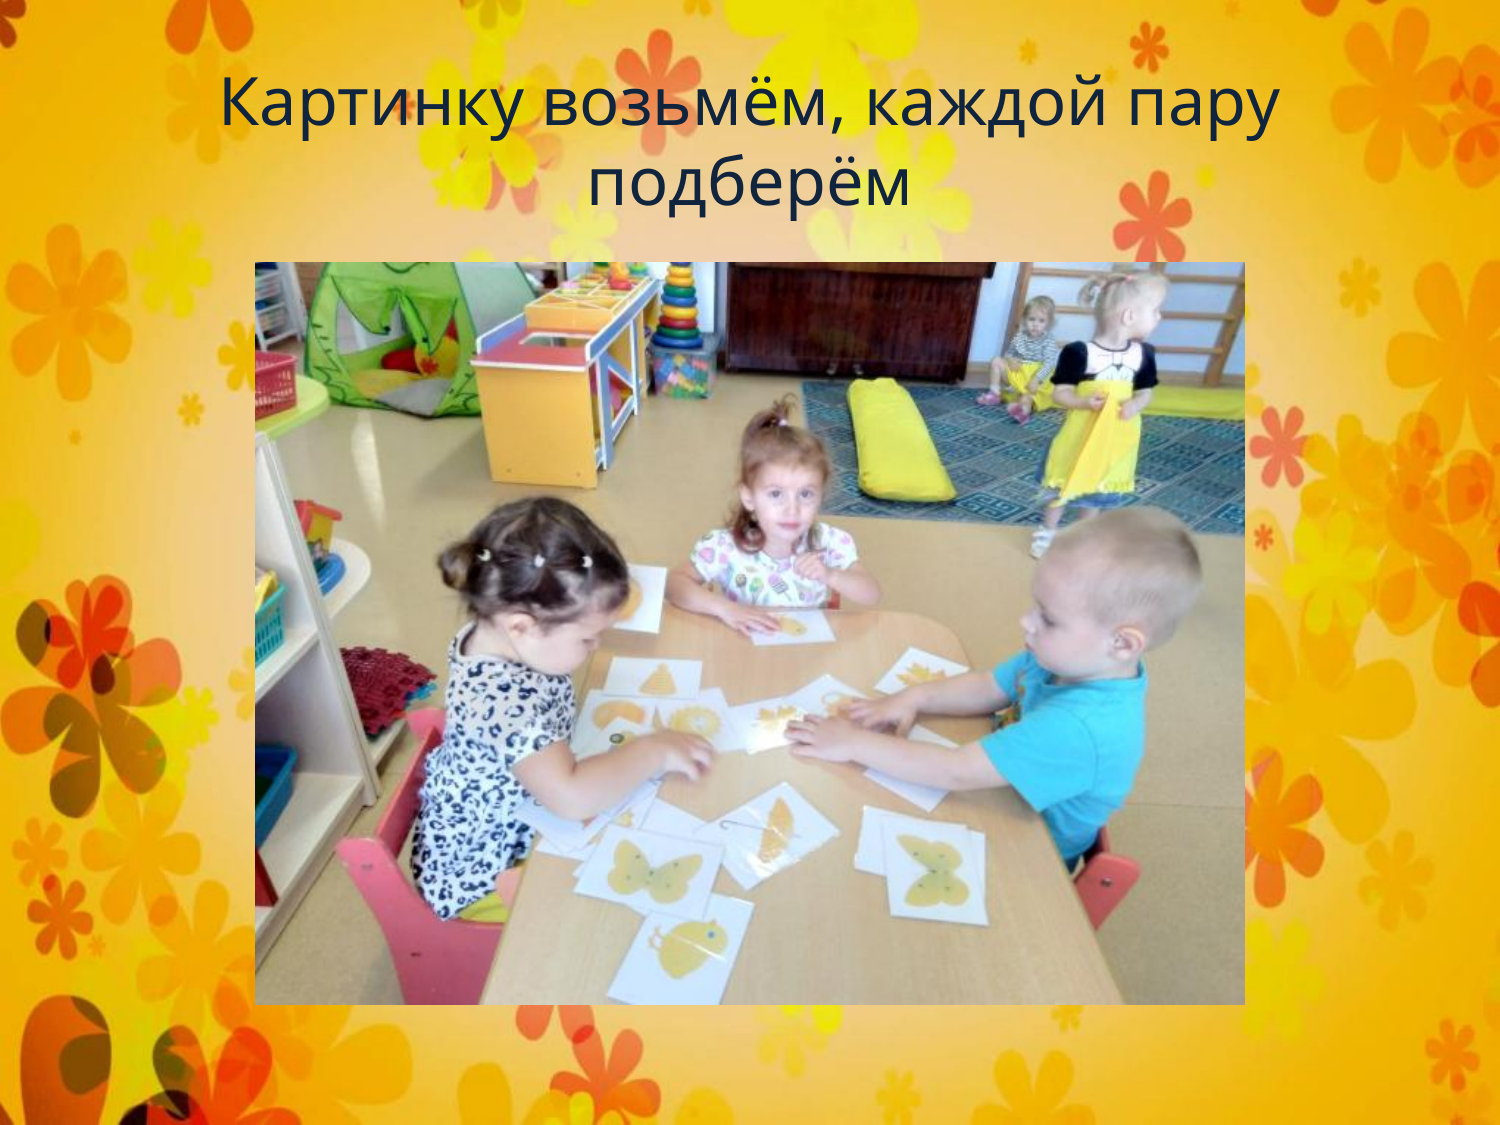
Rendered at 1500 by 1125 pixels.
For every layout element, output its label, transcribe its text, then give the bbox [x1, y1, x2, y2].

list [254, 262, 1246, 1006]
picture [0, 0, 1500, 1125]
title Картинку возьмём, каждой пару подберём [75, 45, 1425, 233]
